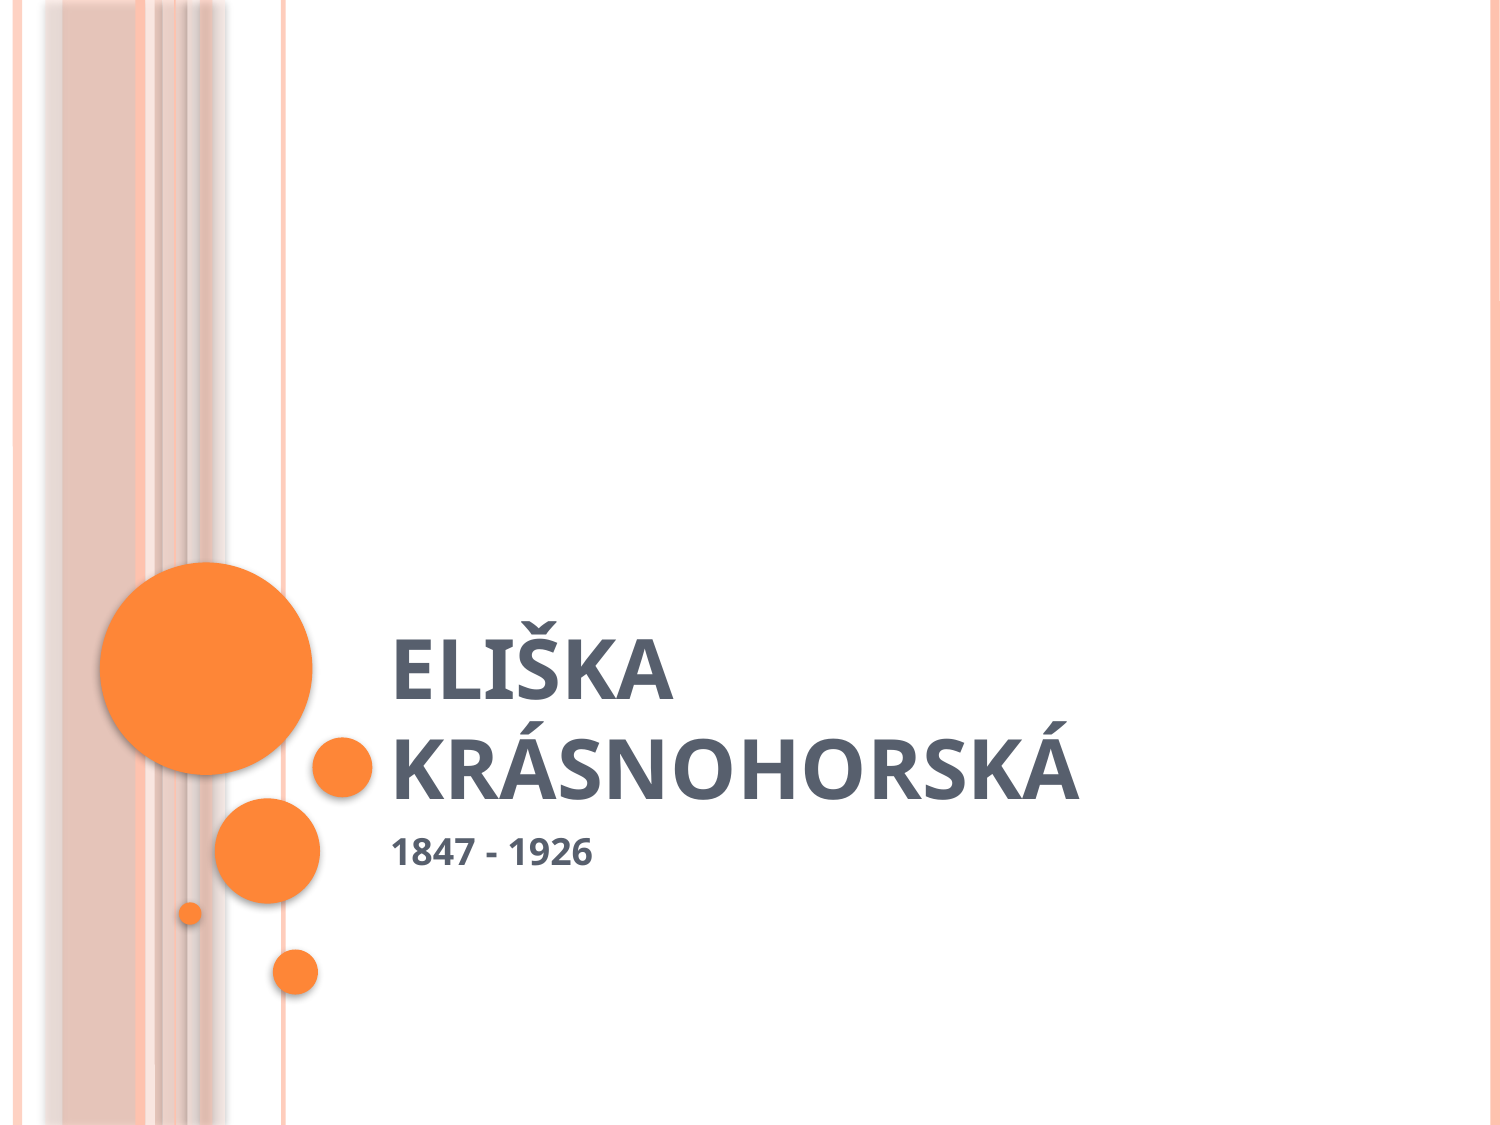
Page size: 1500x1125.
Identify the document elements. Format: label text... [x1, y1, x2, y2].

subtitle 1847 - 1926 [374, 820, 1388, 1047]
title Eliška Krásnohorská [375, 512, 1388, 820]
